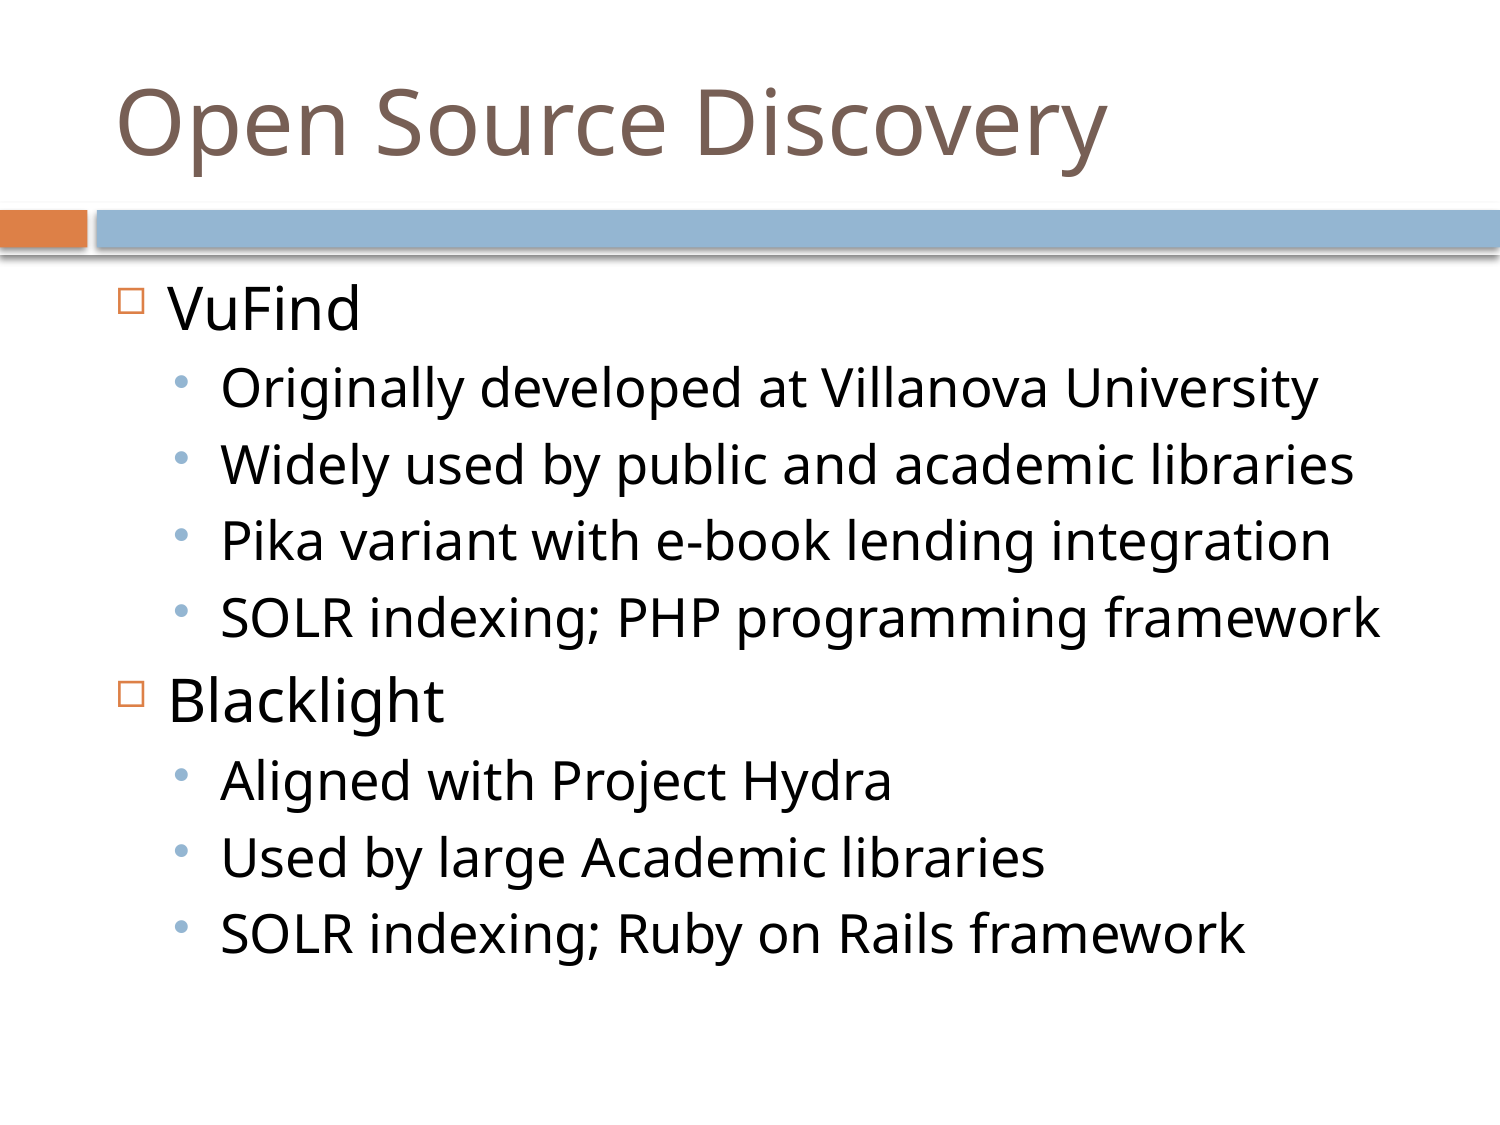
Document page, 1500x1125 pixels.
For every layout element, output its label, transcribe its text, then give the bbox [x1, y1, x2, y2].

list VuFind Originally developed at Villanova University Widely used by public and academic libraries Pika variant with e-book lending integration SOLR indexing; PHP programming framework Blacklight Aligned with Project Hydra Used by large Academic libraries SOLR indexing; Ruby on Rails framework [100, 262, 1438, 1005]
title Open Source Discovery [99, 37, 1438, 200]
